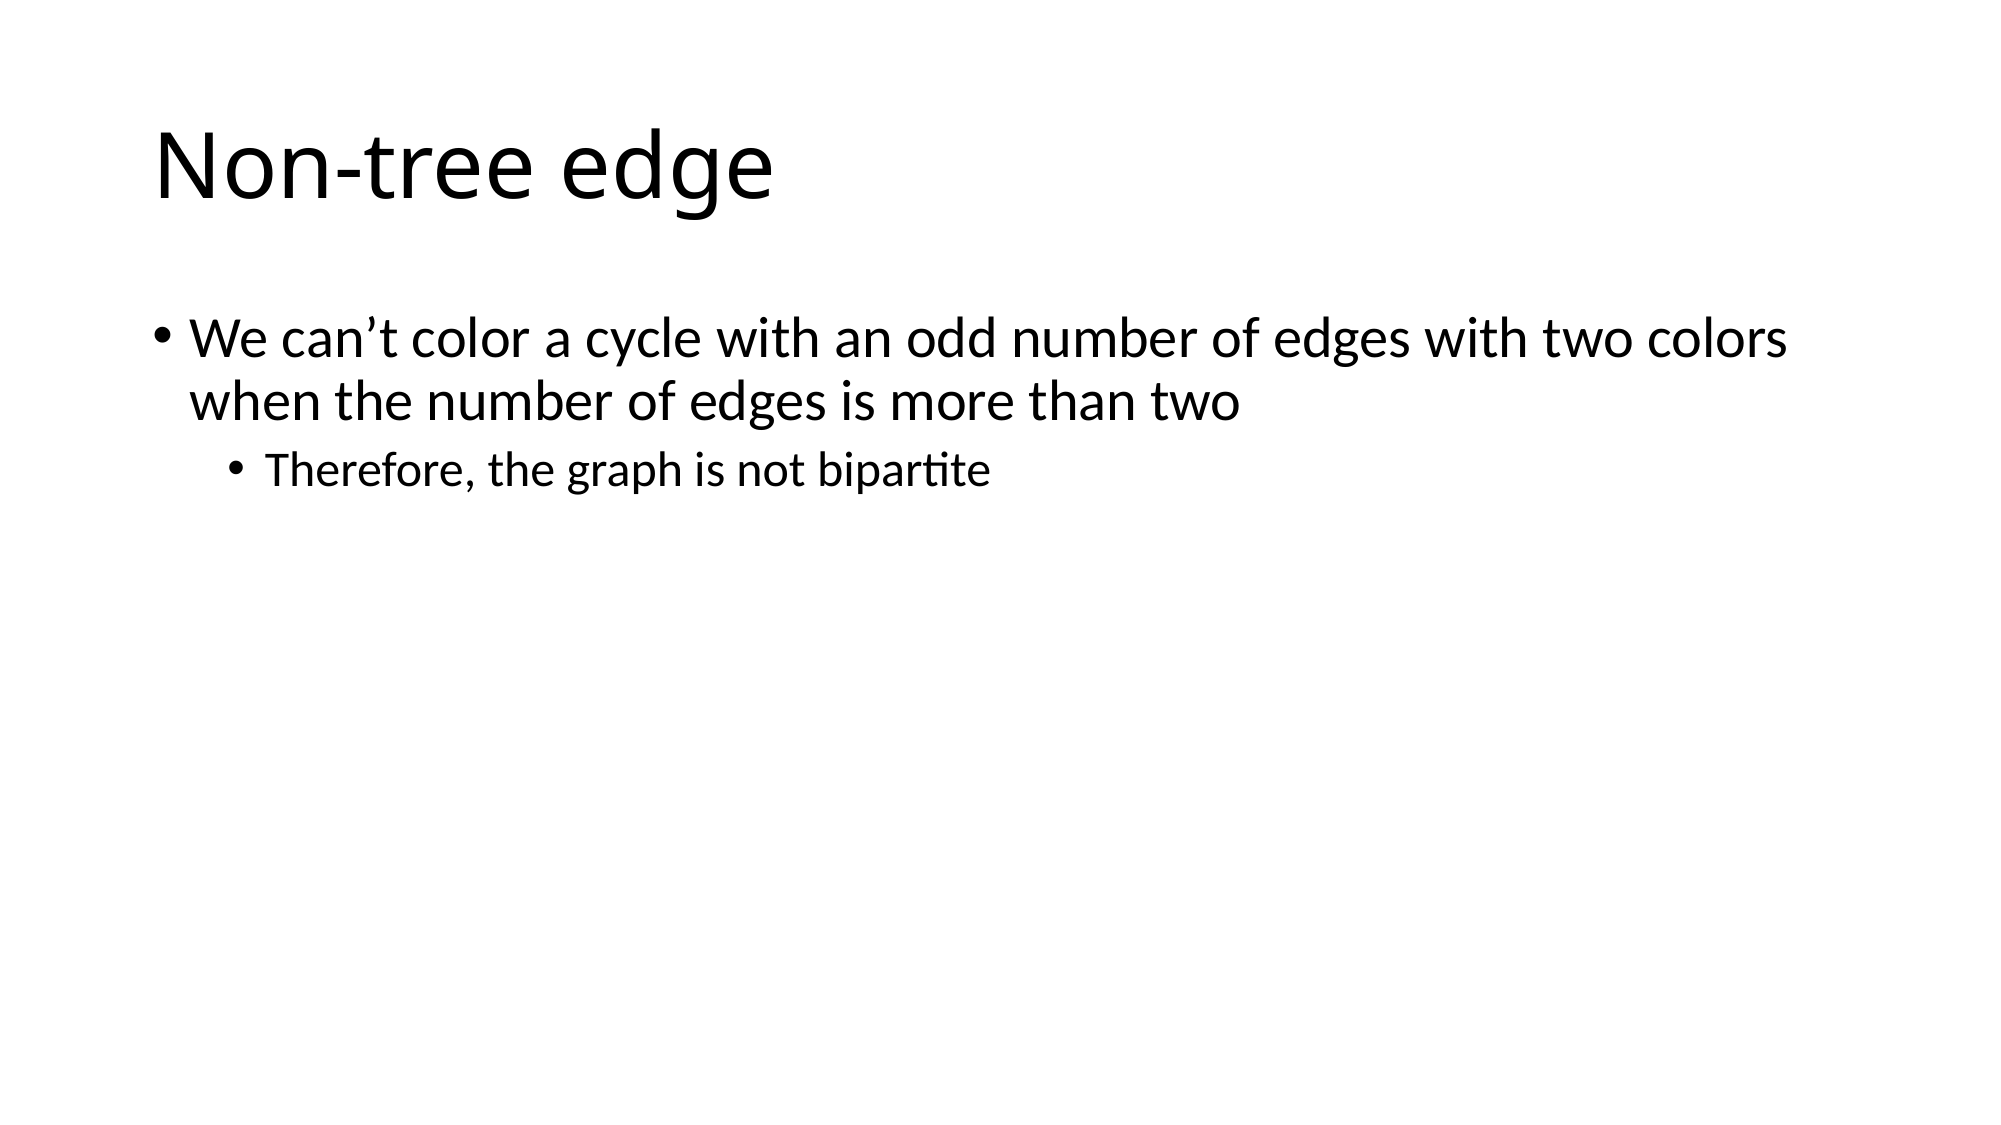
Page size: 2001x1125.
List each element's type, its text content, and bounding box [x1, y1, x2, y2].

list We can’t color a cycle with an odd number of edges with two colors when the number of edges is more than two Therefore, the graph is not bipartite [137, 299, 1863, 1014]
title Non-tree edge [137, 59, 1863, 278]
